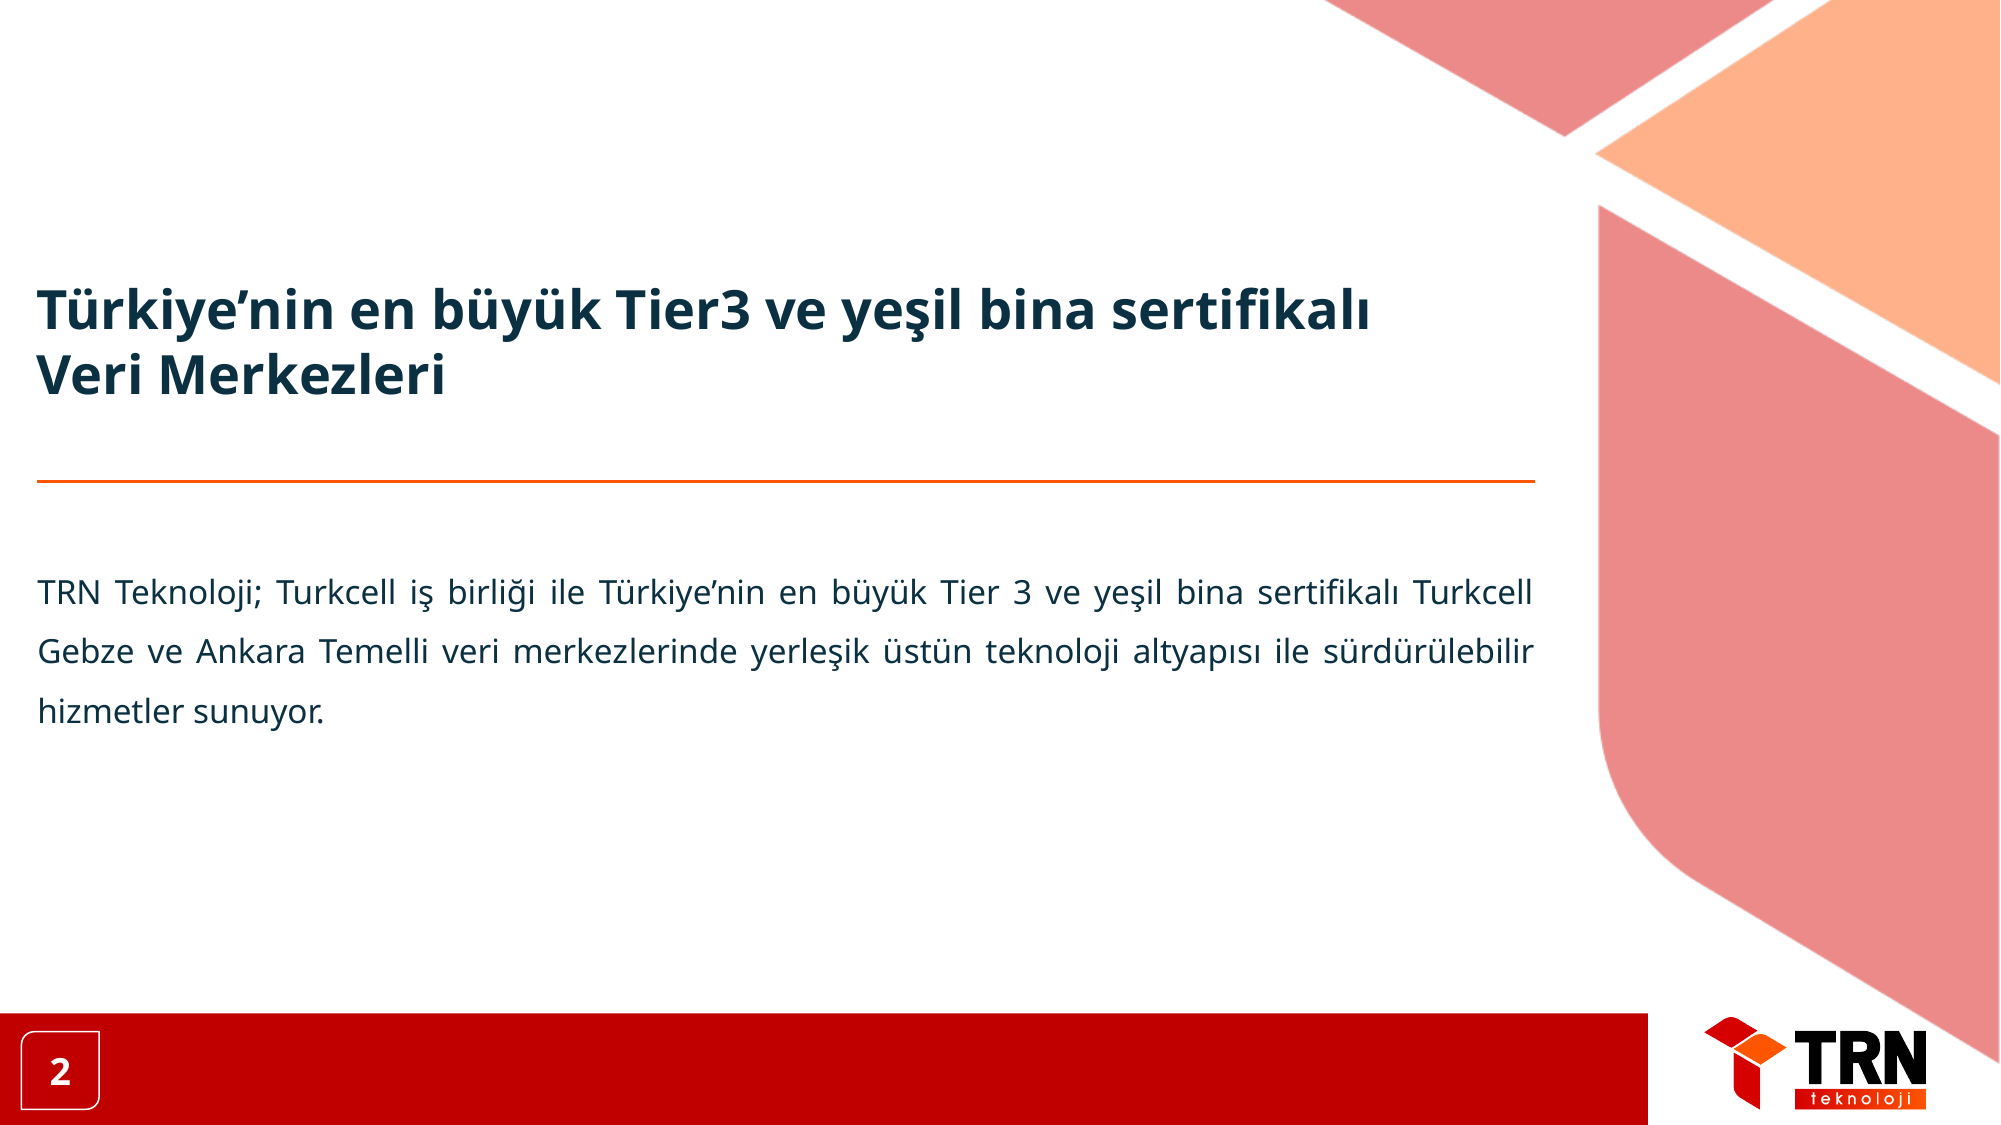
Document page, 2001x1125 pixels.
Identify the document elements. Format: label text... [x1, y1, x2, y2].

text_box Türkiye’nin en büyük Tier3 ve yeşil bina sertifikalı Veri Merkezleri [21, 267, 1153, 413]
text_box [0, 1012, 1649, 1125]
text_box 2 [21, 1031, 100, 1110]
text_box TRN Teknoloji; Turkcell iş birliği ile Türkiye’nin en büyük Tier 3 ve yeşil bina sertifikalı Turkcell Gebze ve Ankara Temelli veri merkezlerinde yerleşik üstün teknoloji altyapısı ile sürdürülebilir hizmetler sunuyor. [37, 550, 1153, 731]
picture [1153, 0, 2000, 1110]
